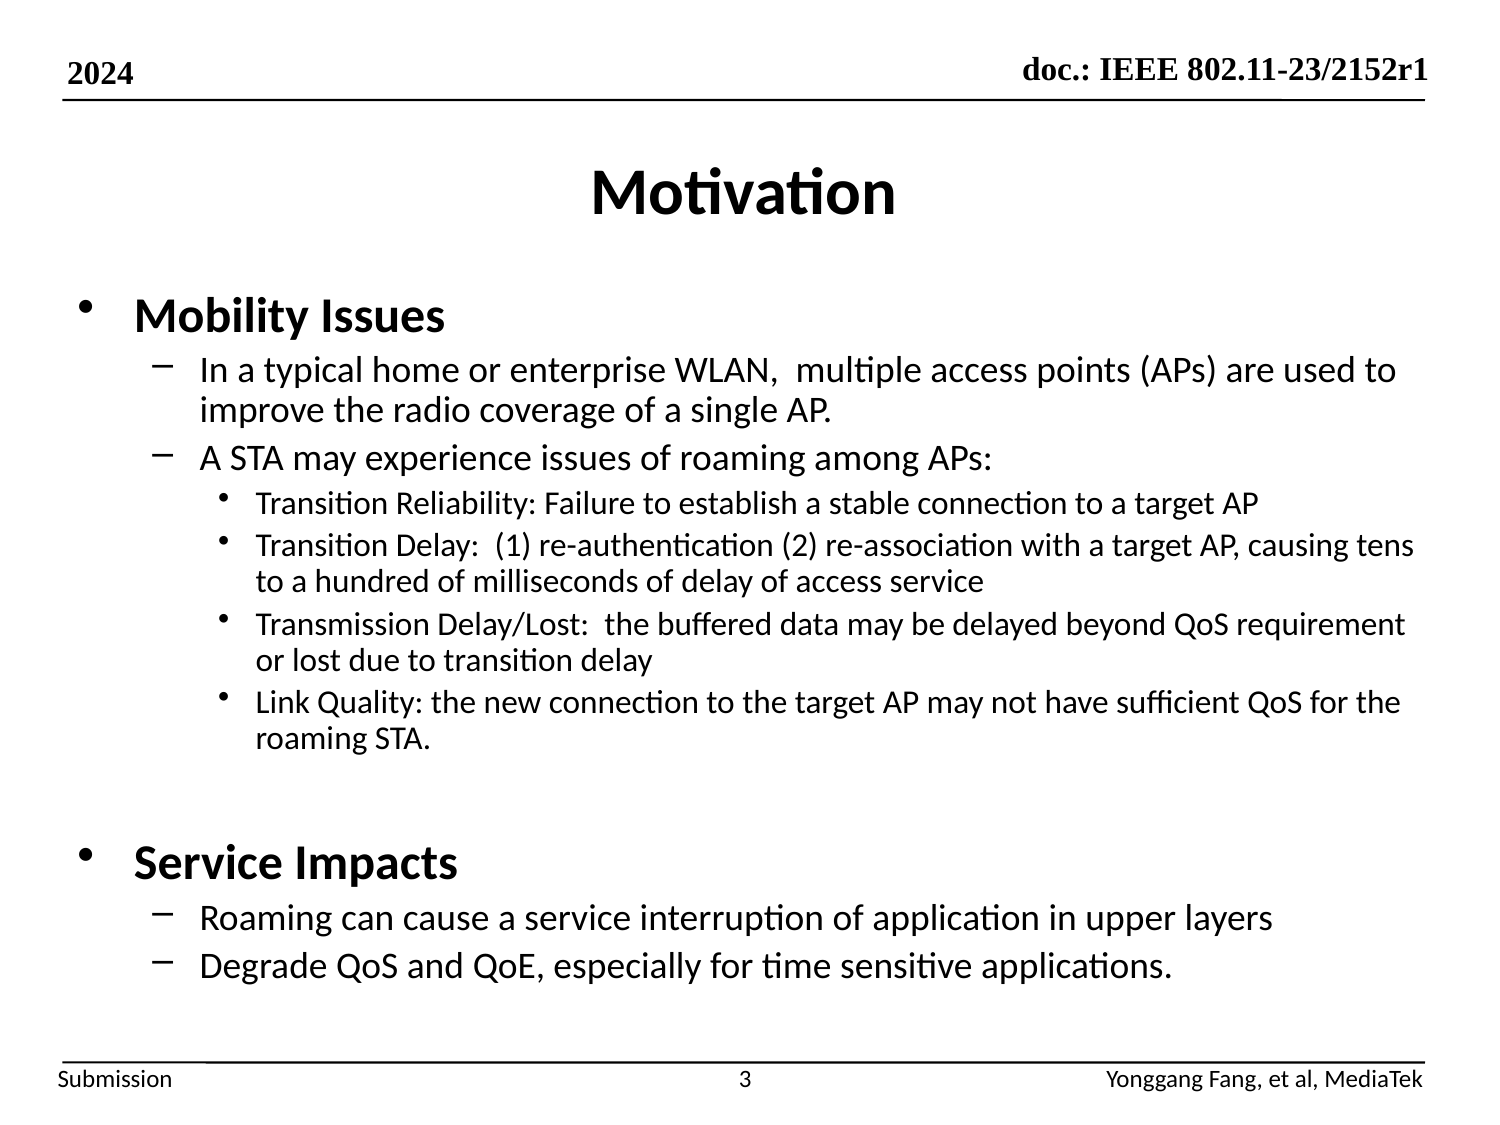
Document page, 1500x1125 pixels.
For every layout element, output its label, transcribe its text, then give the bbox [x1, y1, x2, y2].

list Mobility Issues In a typical home or enterprise WLAN, multiple access points (APs) are used to improve the radio coverage of a single AP. A STA may experience issues of roaming among APs: Transition Reliability: Failure to establish a stable connection to a target AP Transition Delay: (1) re-authentication (2) re-association with a target AP, causing tens to a hundred of milliseconds of delay of access service Transmission Delay/Lost: the buffered data may be delayed beyond QoS requirement or lost due to transition delay Link Quality: the new connection to the target AP may not have sufficient QoS for the roaming STA. Service Impacts Roaming can cause a service interruption of application in upper layers Degrade QoS and QoE, especially for time sensitive applications. [62, 274, 1451, 1051]
slide_number 3 [722, 1061, 768, 1093]
title Motivation [62, 112, 1426, 263]
